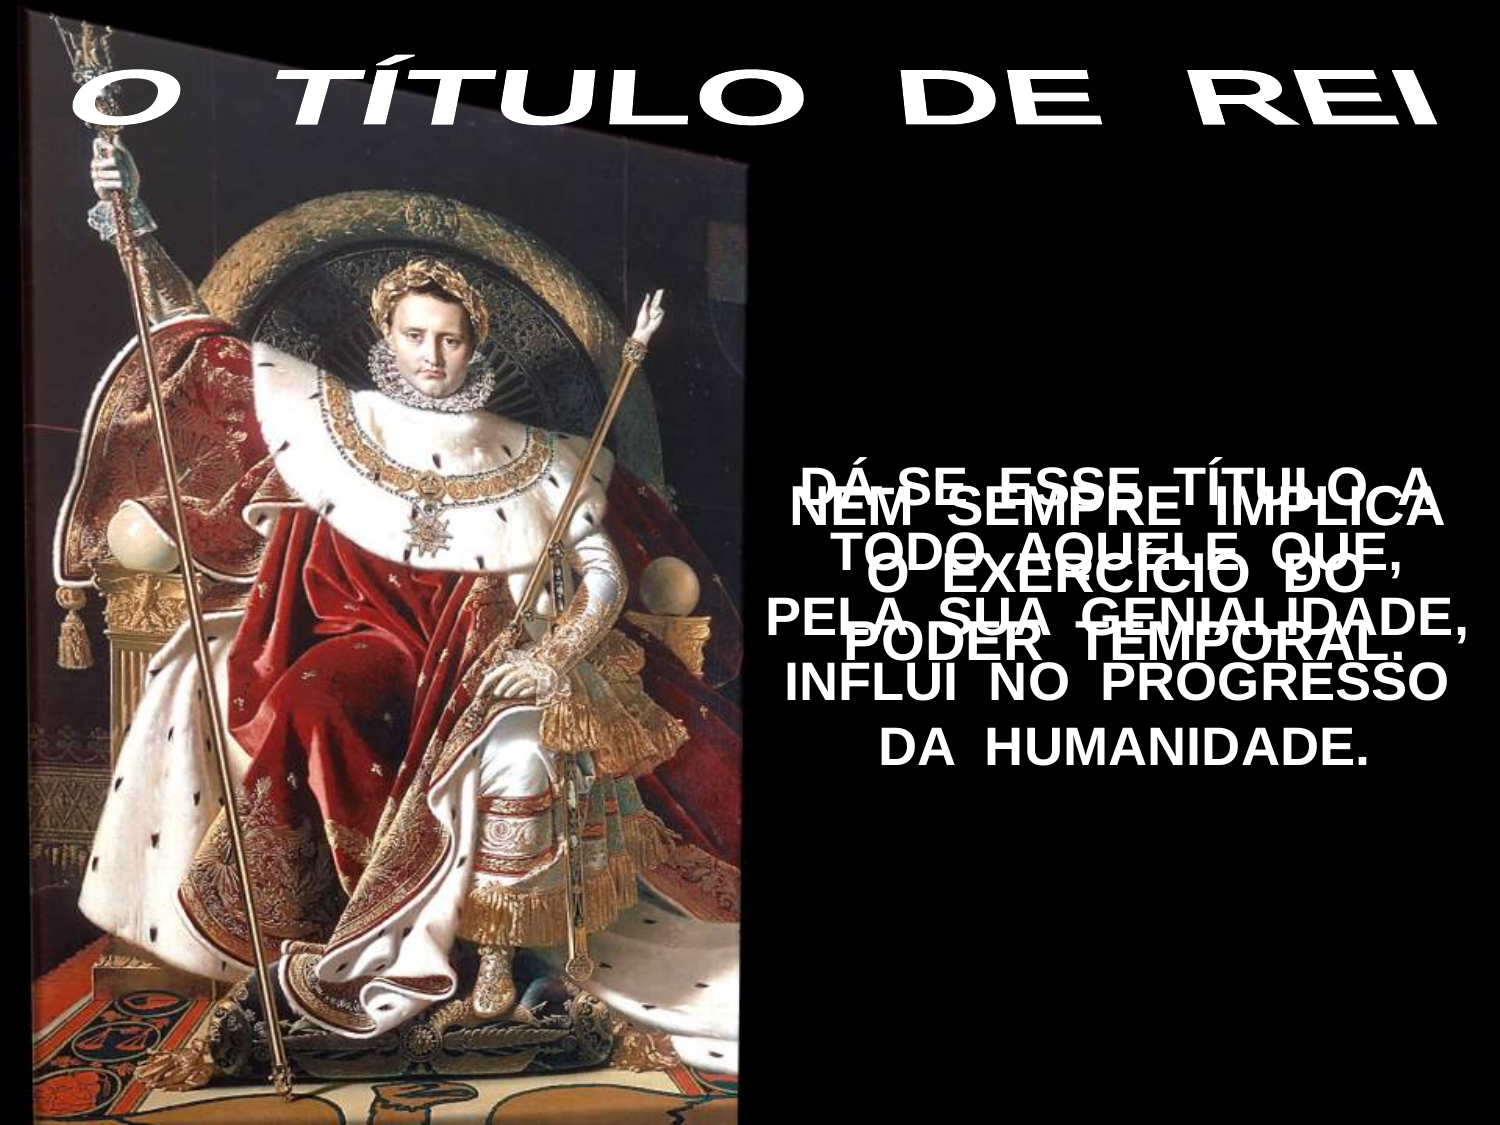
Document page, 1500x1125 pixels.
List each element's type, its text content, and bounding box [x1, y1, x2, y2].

picture [0, 0, 1500, 1125]
text_box DÁ-SE ESSE TÍTULO A TODO AQUELE QUE, PELA SUA GENIALIDADE, INFLUI NO PROGRESSO DA HUMANIDADE. [749, 444, 1500, 784]
